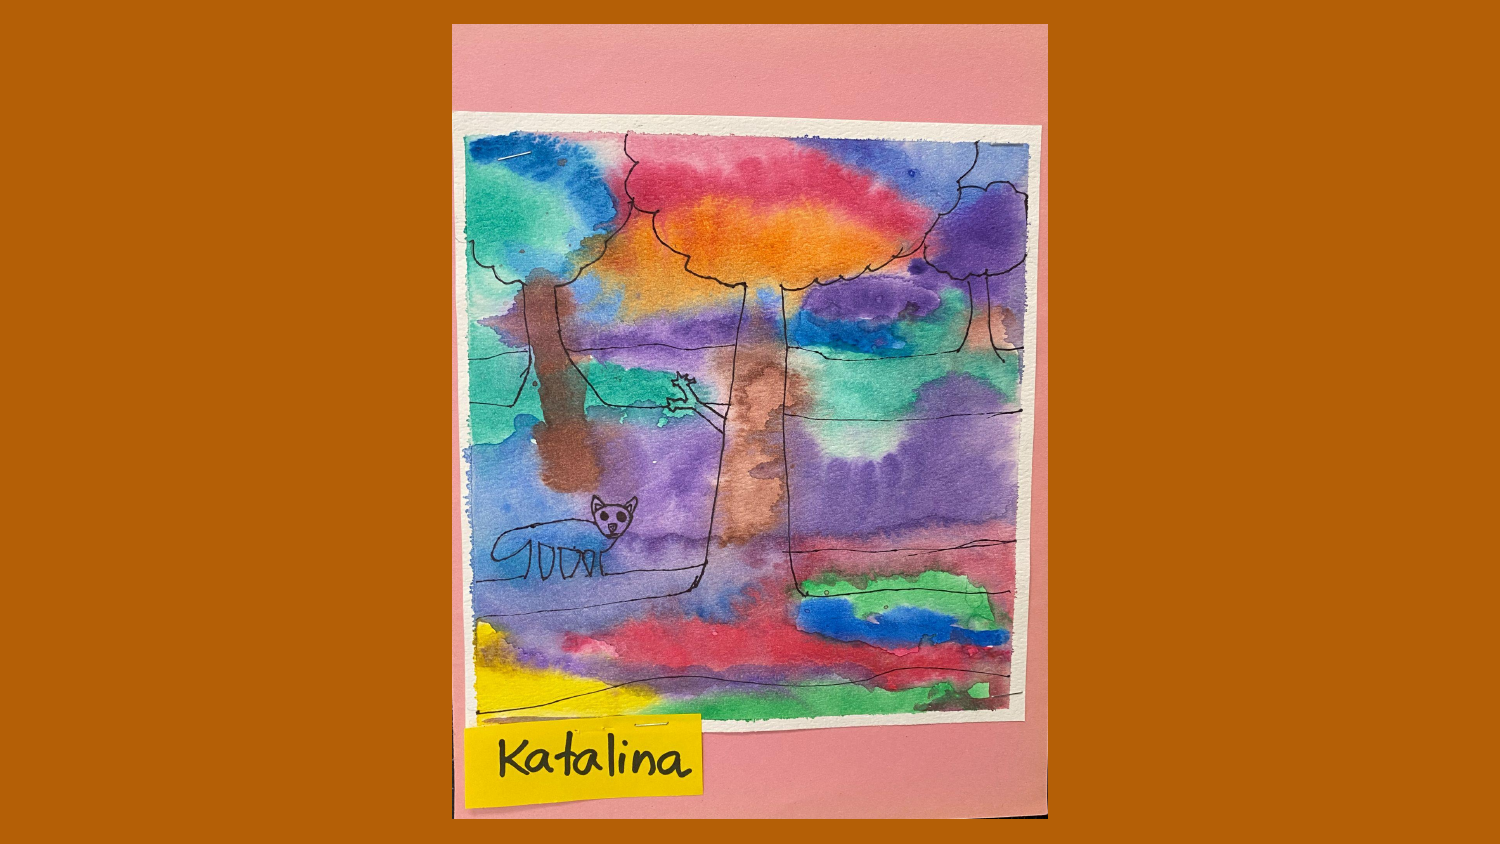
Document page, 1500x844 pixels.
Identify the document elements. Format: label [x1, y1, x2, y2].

picture [452, 24, 1048, 819]
